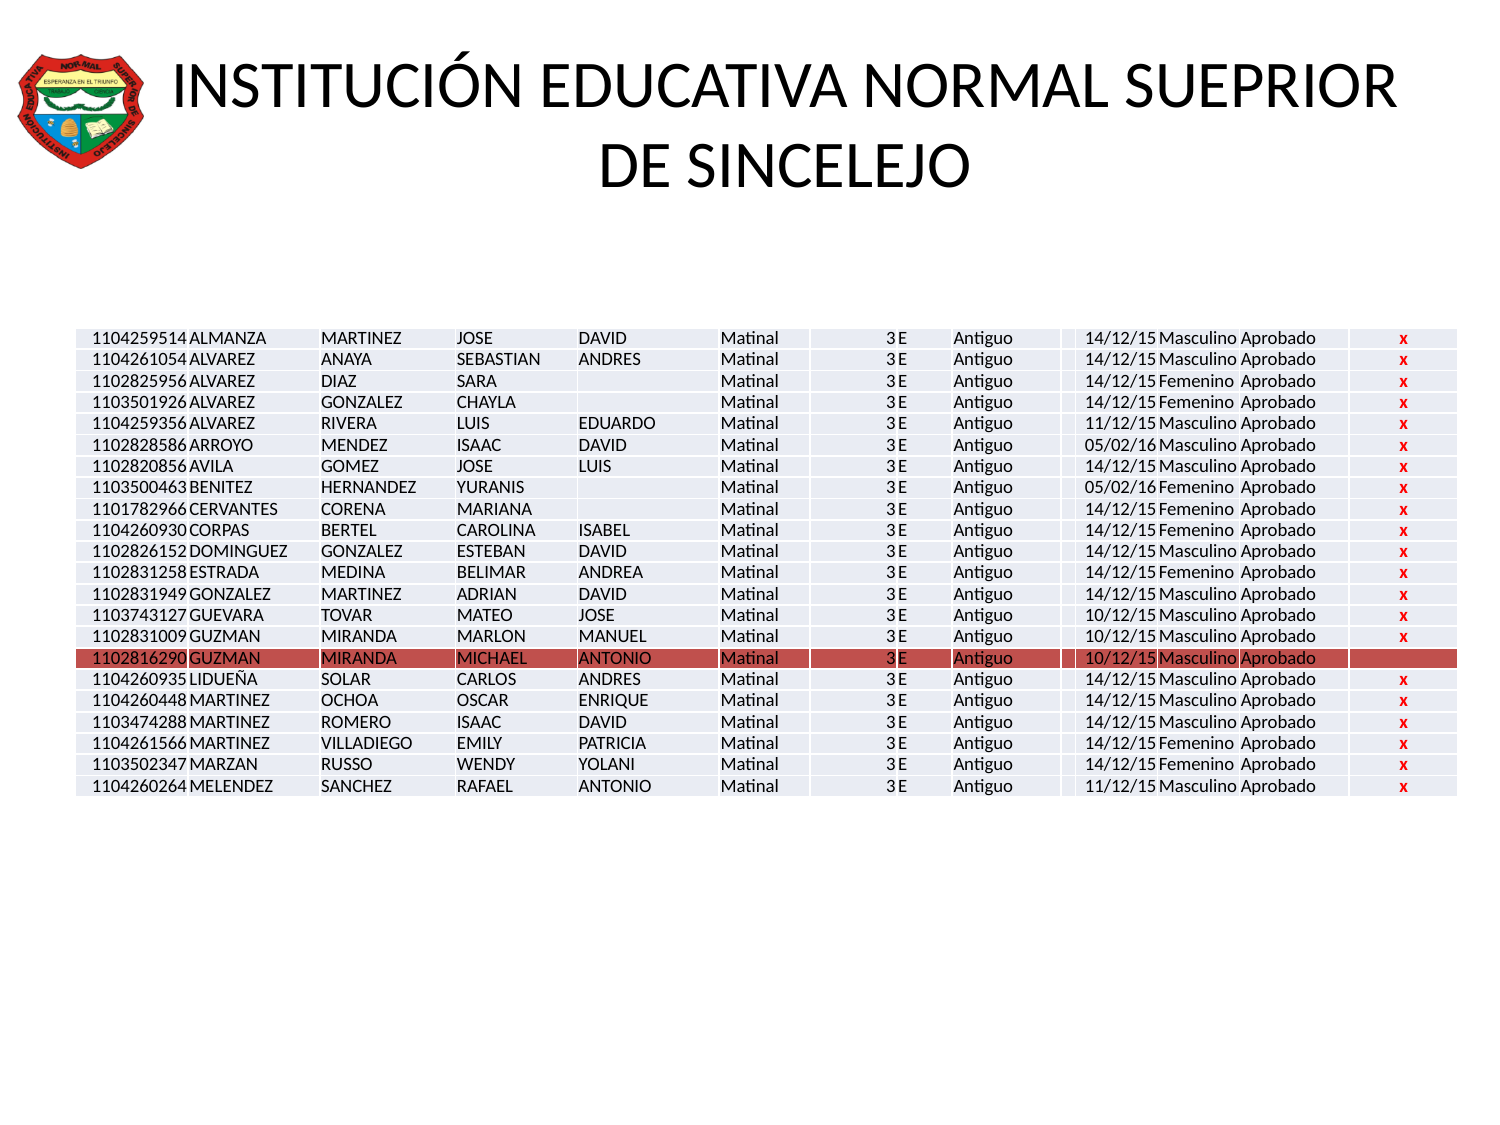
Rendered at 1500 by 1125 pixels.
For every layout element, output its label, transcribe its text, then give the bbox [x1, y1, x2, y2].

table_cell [76, 606, 187, 625]
table_header Matinal [720, 329, 809, 348]
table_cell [189, 478, 319, 498]
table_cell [76, 478, 187, 498]
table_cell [189, 521, 319, 540]
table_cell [578, 691, 718, 711]
table_header [1062, 329, 1075, 348]
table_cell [1240, 606, 1348, 625]
table_header Masculino [1158, 329, 1239, 348]
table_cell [1350, 393, 1457, 412]
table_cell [321, 713, 455, 732]
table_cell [578, 585, 718, 604]
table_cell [189, 563, 319, 583]
table_cell Aprobado [1240, 350, 1348, 370]
table_cell Antiguo [953, 371, 1060, 391]
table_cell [321, 563, 455, 583]
table_cell E [898, 350, 951, 370]
table_cell ALVAREZ [189, 350, 319, 370]
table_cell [1158, 606, 1239, 625]
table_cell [1240, 734, 1348, 753]
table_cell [1158, 542, 1239, 561]
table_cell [898, 499, 951, 519]
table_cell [1076, 457, 1157, 476]
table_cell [1240, 563, 1348, 583]
table_cell 1104261054 [76, 350, 187, 370]
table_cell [321, 585, 455, 604]
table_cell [321, 393, 455, 412]
table_header ALMANZA [189, 329, 319, 348]
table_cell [456, 627, 577, 647]
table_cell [953, 499, 1060, 519]
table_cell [1350, 627, 1457, 647]
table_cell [578, 776, 718, 796]
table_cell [898, 542, 951, 561]
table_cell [189, 499, 319, 519]
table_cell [811, 734, 896, 753]
table_header DAVID [578, 329, 718, 348]
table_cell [811, 776, 896, 796]
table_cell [189, 435, 319, 455]
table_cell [456, 393, 577, 412]
table_cell Femenino [1158, 371, 1239, 391]
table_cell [76, 691, 187, 711]
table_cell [1350, 457, 1457, 476]
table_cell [720, 649, 809, 668]
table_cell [1240, 478, 1348, 498]
table_cell ANDRES [578, 350, 718, 370]
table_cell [1076, 627, 1157, 647]
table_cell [1158, 499, 1239, 519]
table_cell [578, 499, 718, 519]
picture [17, 54, 144, 169]
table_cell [1076, 542, 1157, 561]
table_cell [321, 478, 455, 498]
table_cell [456, 585, 577, 604]
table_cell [953, 691, 1060, 711]
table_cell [898, 414, 951, 434]
table_cell Matinal [720, 350, 809, 370]
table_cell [321, 542, 455, 561]
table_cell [456, 457, 577, 476]
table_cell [1240, 670, 1348, 689]
table_cell ALVAREZ [189, 371, 319, 391]
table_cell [953, 606, 1060, 625]
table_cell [898, 521, 951, 540]
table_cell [76, 435, 187, 455]
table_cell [1062, 734, 1075, 753]
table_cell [1350, 585, 1457, 604]
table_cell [578, 457, 718, 476]
table_cell 3 [811, 371, 896, 391]
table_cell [898, 585, 951, 604]
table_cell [189, 414, 319, 434]
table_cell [898, 649, 951, 668]
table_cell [1158, 457, 1239, 476]
table_cell DIAZ [321, 371, 455, 391]
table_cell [1076, 649, 1157, 668]
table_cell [1158, 755, 1239, 775]
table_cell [1062, 414, 1075, 434]
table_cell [1350, 435, 1457, 455]
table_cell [720, 755, 809, 775]
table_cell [1062, 563, 1075, 583]
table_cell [811, 670, 896, 689]
table_cell SEBASTIAN [456, 350, 577, 370]
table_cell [76, 585, 187, 604]
table_cell 3 [811, 350, 896, 370]
table_cell Antiguo [953, 350, 1060, 370]
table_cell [189, 393, 319, 412]
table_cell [456, 606, 577, 625]
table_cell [1350, 713, 1457, 732]
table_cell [1350, 371, 1457, 391]
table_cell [1076, 499, 1157, 519]
table_cell 1102825956 [76, 371, 187, 391]
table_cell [720, 627, 809, 647]
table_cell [898, 478, 951, 498]
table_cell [189, 713, 319, 732]
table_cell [1350, 776, 1457, 796]
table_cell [1062, 627, 1075, 647]
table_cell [811, 691, 896, 711]
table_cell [953, 414, 1060, 434]
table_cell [456, 499, 577, 519]
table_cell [578, 542, 718, 561]
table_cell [720, 776, 809, 796]
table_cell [1076, 478, 1157, 498]
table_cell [1350, 734, 1457, 753]
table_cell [1158, 734, 1239, 753]
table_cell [578, 414, 718, 434]
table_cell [76, 755, 187, 775]
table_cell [953, 649, 1060, 668]
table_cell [720, 542, 809, 561]
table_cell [898, 435, 951, 455]
table_cell x [1350, 350, 1457, 370]
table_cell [1158, 627, 1239, 647]
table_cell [1240, 691, 1348, 711]
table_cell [189, 670, 319, 689]
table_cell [456, 691, 577, 711]
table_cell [189, 691, 319, 711]
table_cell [1240, 755, 1348, 775]
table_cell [321, 776, 455, 796]
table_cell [578, 478, 718, 498]
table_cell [811, 414, 896, 434]
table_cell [76, 776, 187, 796]
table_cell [720, 691, 809, 711]
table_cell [1062, 457, 1075, 476]
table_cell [720, 670, 809, 689]
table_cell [321, 521, 455, 540]
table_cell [811, 755, 896, 775]
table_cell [898, 670, 951, 689]
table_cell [1240, 521, 1348, 540]
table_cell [1350, 414, 1457, 434]
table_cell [578, 713, 718, 732]
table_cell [1076, 670, 1157, 689]
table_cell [1158, 585, 1239, 604]
table_header 1104259514 [76, 329, 187, 348]
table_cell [1158, 670, 1239, 689]
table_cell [578, 521, 718, 540]
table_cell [898, 563, 951, 583]
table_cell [321, 606, 455, 625]
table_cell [189, 649, 319, 668]
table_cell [1240, 713, 1348, 732]
table_header 14/12/15 [1076, 329, 1157, 348]
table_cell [76, 393, 187, 412]
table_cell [811, 393, 896, 412]
table_cell [1062, 350, 1075, 370]
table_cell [321, 755, 455, 775]
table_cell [953, 435, 1060, 455]
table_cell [898, 393, 951, 412]
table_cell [1158, 713, 1239, 732]
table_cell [456, 414, 577, 434]
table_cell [1076, 713, 1157, 732]
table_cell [811, 521, 896, 540]
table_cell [898, 606, 951, 625]
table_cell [898, 457, 951, 476]
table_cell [578, 627, 718, 647]
table_cell [1062, 371, 1075, 391]
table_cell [189, 734, 319, 753]
table_header JOSE [456, 329, 577, 348]
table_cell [76, 734, 187, 753]
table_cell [456, 713, 577, 732]
table_cell Aprobado [1240, 371, 1348, 391]
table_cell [1240, 585, 1348, 604]
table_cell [1240, 414, 1348, 434]
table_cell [898, 776, 951, 796]
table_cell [321, 435, 455, 455]
table_cell 14/12/15 [1076, 371, 1157, 391]
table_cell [1240, 542, 1348, 561]
table_cell SARA [456, 371, 577, 391]
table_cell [1240, 393, 1348, 412]
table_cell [953, 393, 1060, 412]
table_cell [1062, 585, 1075, 604]
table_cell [898, 734, 951, 753]
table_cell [1240, 776, 1348, 796]
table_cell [321, 734, 455, 753]
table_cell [1158, 649, 1239, 668]
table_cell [321, 691, 455, 711]
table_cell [953, 670, 1060, 689]
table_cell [578, 393, 718, 412]
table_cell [953, 585, 1060, 604]
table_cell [1076, 691, 1157, 711]
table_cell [720, 713, 809, 732]
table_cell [720, 393, 809, 412]
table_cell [1158, 414, 1239, 434]
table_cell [811, 606, 896, 625]
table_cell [1350, 478, 1457, 498]
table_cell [1062, 521, 1075, 540]
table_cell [321, 499, 455, 519]
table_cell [720, 606, 809, 625]
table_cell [1158, 521, 1239, 540]
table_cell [1158, 691, 1239, 711]
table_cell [898, 627, 951, 647]
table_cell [578, 606, 718, 625]
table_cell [1076, 563, 1157, 583]
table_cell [456, 542, 577, 561]
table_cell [1076, 521, 1157, 540]
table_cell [321, 649, 455, 668]
table_cell [578, 371, 718, 391]
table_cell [1062, 670, 1075, 689]
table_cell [578, 435, 718, 455]
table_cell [456, 435, 577, 455]
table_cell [1062, 776, 1075, 796]
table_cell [1240, 627, 1348, 647]
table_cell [76, 499, 187, 519]
title INSTITUCIÓN EDUCATIVA NORMAL SUEPRIOR DE SINCELEJO [147, 0, 1423, 242]
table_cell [953, 542, 1060, 561]
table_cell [1158, 563, 1239, 583]
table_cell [76, 563, 187, 583]
table_header x [1350, 329, 1457, 348]
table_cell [720, 414, 809, 434]
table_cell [578, 755, 718, 775]
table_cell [811, 627, 896, 647]
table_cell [720, 563, 809, 583]
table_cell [76, 521, 187, 540]
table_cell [76, 649, 187, 668]
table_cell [1350, 606, 1457, 625]
table_header Antiguo [953, 329, 1060, 348]
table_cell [189, 585, 319, 604]
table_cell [76, 457, 187, 476]
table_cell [720, 585, 809, 604]
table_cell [1350, 649, 1457, 668]
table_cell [578, 670, 718, 689]
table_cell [1062, 606, 1075, 625]
table_header Aprobado [1240, 329, 1348, 348]
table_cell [456, 776, 577, 796]
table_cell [456, 734, 577, 753]
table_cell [1350, 499, 1457, 519]
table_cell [1076, 585, 1157, 604]
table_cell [321, 670, 455, 689]
table_header 3 [811, 329, 896, 348]
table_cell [1076, 414, 1157, 434]
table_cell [953, 776, 1060, 796]
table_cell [456, 755, 577, 775]
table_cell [321, 627, 455, 647]
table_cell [1240, 649, 1348, 668]
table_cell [76, 670, 187, 689]
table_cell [1158, 393, 1239, 412]
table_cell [1350, 691, 1457, 711]
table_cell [898, 691, 951, 711]
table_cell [189, 457, 319, 476]
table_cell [189, 755, 319, 775]
table_cell ANAYA [321, 350, 455, 370]
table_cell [811, 649, 896, 668]
table_cell E [898, 371, 951, 391]
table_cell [1062, 691, 1075, 711]
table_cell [1350, 521, 1457, 540]
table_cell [1350, 755, 1457, 775]
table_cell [898, 713, 951, 732]
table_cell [76, 627, 187, 647]
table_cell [953, 457, 1060, 476]
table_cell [720, 734, 809, 753]
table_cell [76, 414, 187, 434]
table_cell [1240, 435, 1348, 455]
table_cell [1240, 499, 1348, 519]
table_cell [1076, 734, 1157, 753]
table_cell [953, 478, 1060, 498]
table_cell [1062, 499, 1075, 519]
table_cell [1350, 563, 1457, 583]
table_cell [1062, 393, 1075, 412]
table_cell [76, 542, 187, 561]
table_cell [1062, 755, 1075, 775]
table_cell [1062, 435, 1075, 455]
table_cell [76, 713, 187, 732]
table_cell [1076, 435, 1157, 455]
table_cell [720, 457, 809, 476]
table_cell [953, 627, 1060, 647]
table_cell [1158, 435, 1239, 455]
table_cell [811, 499, 896, 519]
table_cell Masculino [1158, 350, 1239, 370]
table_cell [456, 478, 577, 498]
table_cell 14/12/15 [1076, 350, 1157, 370]
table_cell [1076, 776, 1157, 796]
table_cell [720, 478, 809, 498]
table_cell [811, 585, 896, 604]
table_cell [1076, 606, 1157, 625]
table_cell Matinal [720, 371, 809, 391]
table_header E [898, 329, 951, 348]
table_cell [811, 457, 896, 476]
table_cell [953, 734, 1060, 753]
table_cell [1076, 755, 1157, 775]
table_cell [811, 435, 896, 455]
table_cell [321, 457, 455, 476]
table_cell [1062, 542, 1075, 561]
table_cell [189, 776, 319, 796]
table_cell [953, 563, 1060, 583]
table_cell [811, 542, 896, 561]
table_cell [898, 755, 951, 775]
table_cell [578, 649, 718, 668]
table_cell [1158, 478, 1239, 498]
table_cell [1240, 457, 1348, 476]
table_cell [811, 563, 896, 583]
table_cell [953, 521, 1060, 540]
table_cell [1062, 649, 1075, 668]
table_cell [1062, 713, 1075, 732]
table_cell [811, 478, 896, 498]
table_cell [189, 606, 319, 625]
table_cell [578, 734, 718, 753]
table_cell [1076, 393, 1157, 412]
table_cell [953, 713, 1060, 732]
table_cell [456, 521, 577, 540]
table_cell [720, 435, 809, 455]
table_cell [189, 542, 319, 561]
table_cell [1350, 542, 1457, 561]
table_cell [456, 670, 577, 689]
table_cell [456, 649, 577, 668]
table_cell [456, 563, 577, 583]
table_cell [321, 414, 455, 434]
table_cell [578, 563, 718, 583]
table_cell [1062, 478, 1075, 498]
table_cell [1350, 670, 1457, 689]
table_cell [953, 755, 1060, 775]
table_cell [189, 627, 319, 647]
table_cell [720, 521, 809, 540]
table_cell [720, 499, 809, 519]
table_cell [1158, 776, 1239, 796]
table_header MARTINEZ [321, 329, 455, 348]
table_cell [811, 713, 896, 732]
